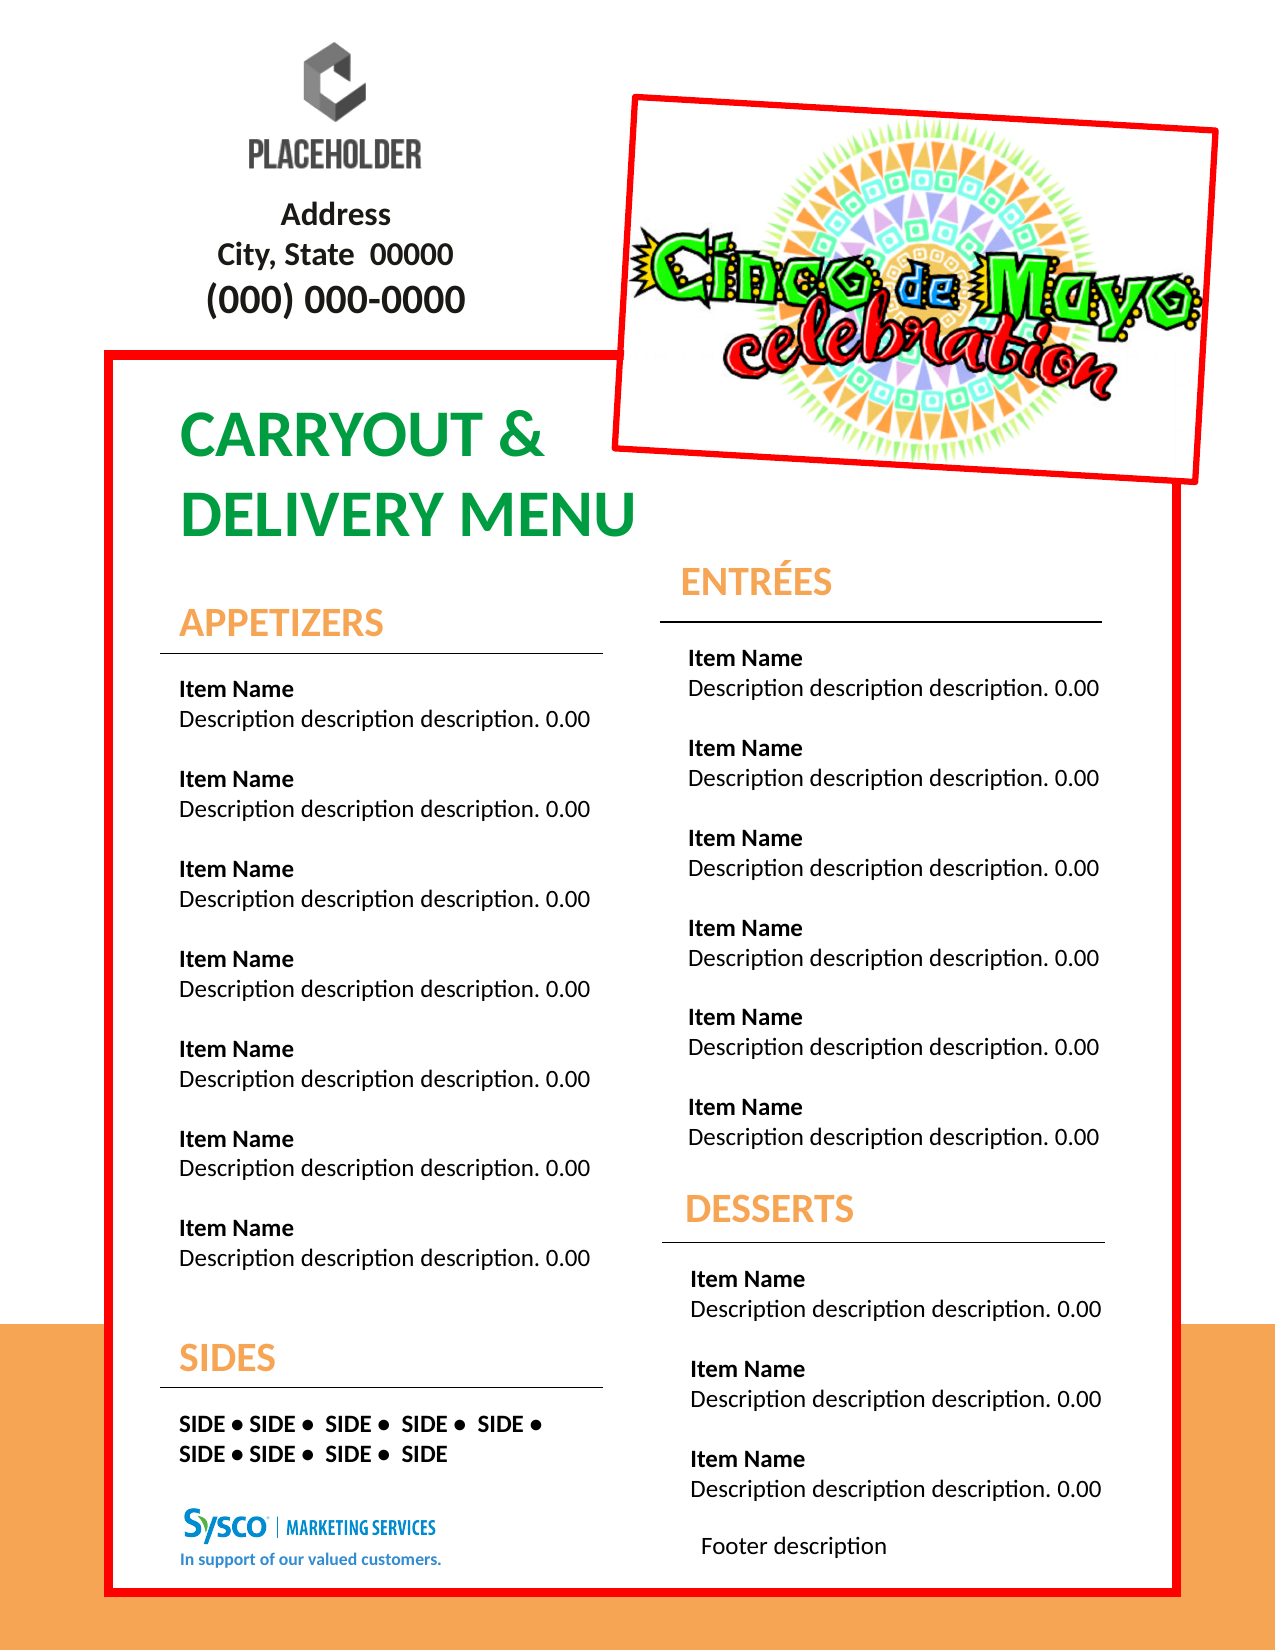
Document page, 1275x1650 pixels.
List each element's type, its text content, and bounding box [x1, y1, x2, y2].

picture [219, 0, 452, 229]
text_box SIDES [164, 1321, 604, 1387]
text_box [0, 1324, 1275, 1650]
text_box [108, 354, 1177, 1593]
text_box Item Name Description description description. 0.00 Item Name Description description description. 0.00 Item Name Description description description. 0.00 Item Name Description description description. 0.00 Item Name Description description description. 0.00 Item Name Description description description. 0.00 [673, 634, 1150, 1188]
text_box ENTRÉES [665, 546, 1105, 612]
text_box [140, 1505, 482, 1579]
text_box SIDE • SIDE • SIDE • SIDE • SIDE • SIDE • SIDE • SIDE • SIDE [164, 1399, 642, 1475]
picture [619, 101, 1212, 478]
text_box Item Name Description description description. 0.00 Item Name Description description description. 0.00 Item Name Description description description. 0.00 Item Name Description description description. 0.00 Item Name Description description description. 0.00 Item Name Description description description. 0.00 Item Name Description description description. 0.00 [164, 665, 642, 1310]
text_box DESSERTS [670, 1173, 1110, 1238]
text_box APPETIZERS [164, 587, 604, 653]
text_box Item Name Description description description. 0.00 Item Name Description description description. 0.00 Item Name Description description description. 0.00 [675, 1255, 1153, 1570]
text_box CARRYOUT & DELIVERY MENU [165, 382, 657, 557]
text_box Footer description [482, 1522, 1116, 1568]
text_box Address City, State 00000 (000) 000-0000 [108, 184, 563, 330]
